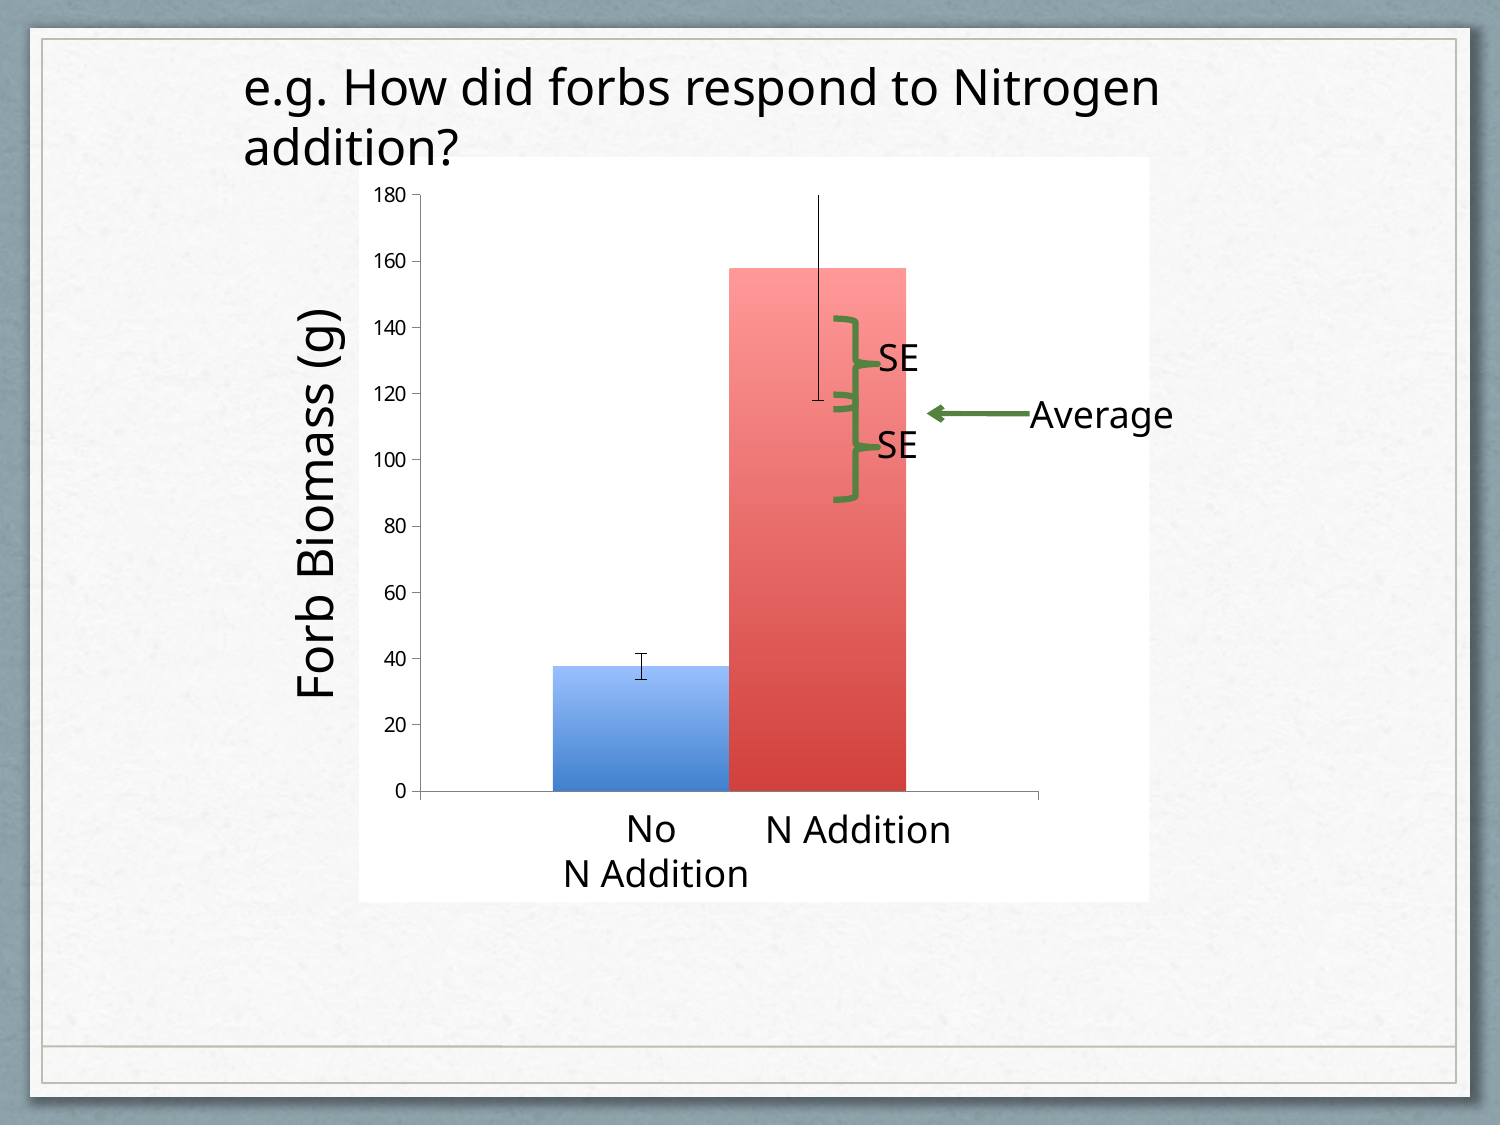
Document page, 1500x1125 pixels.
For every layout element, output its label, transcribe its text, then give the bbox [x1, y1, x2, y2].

text_box e.g. How did forbs respond to Nitrogen addition? [228, 47, 1324, 183]
picture [30, 28, 1470, 1097]
chart [358, 156, 1150, 903]
text_box Forb Biomass (g) [275, 266, 351, 743]
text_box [832, 318, 1270, 501]
